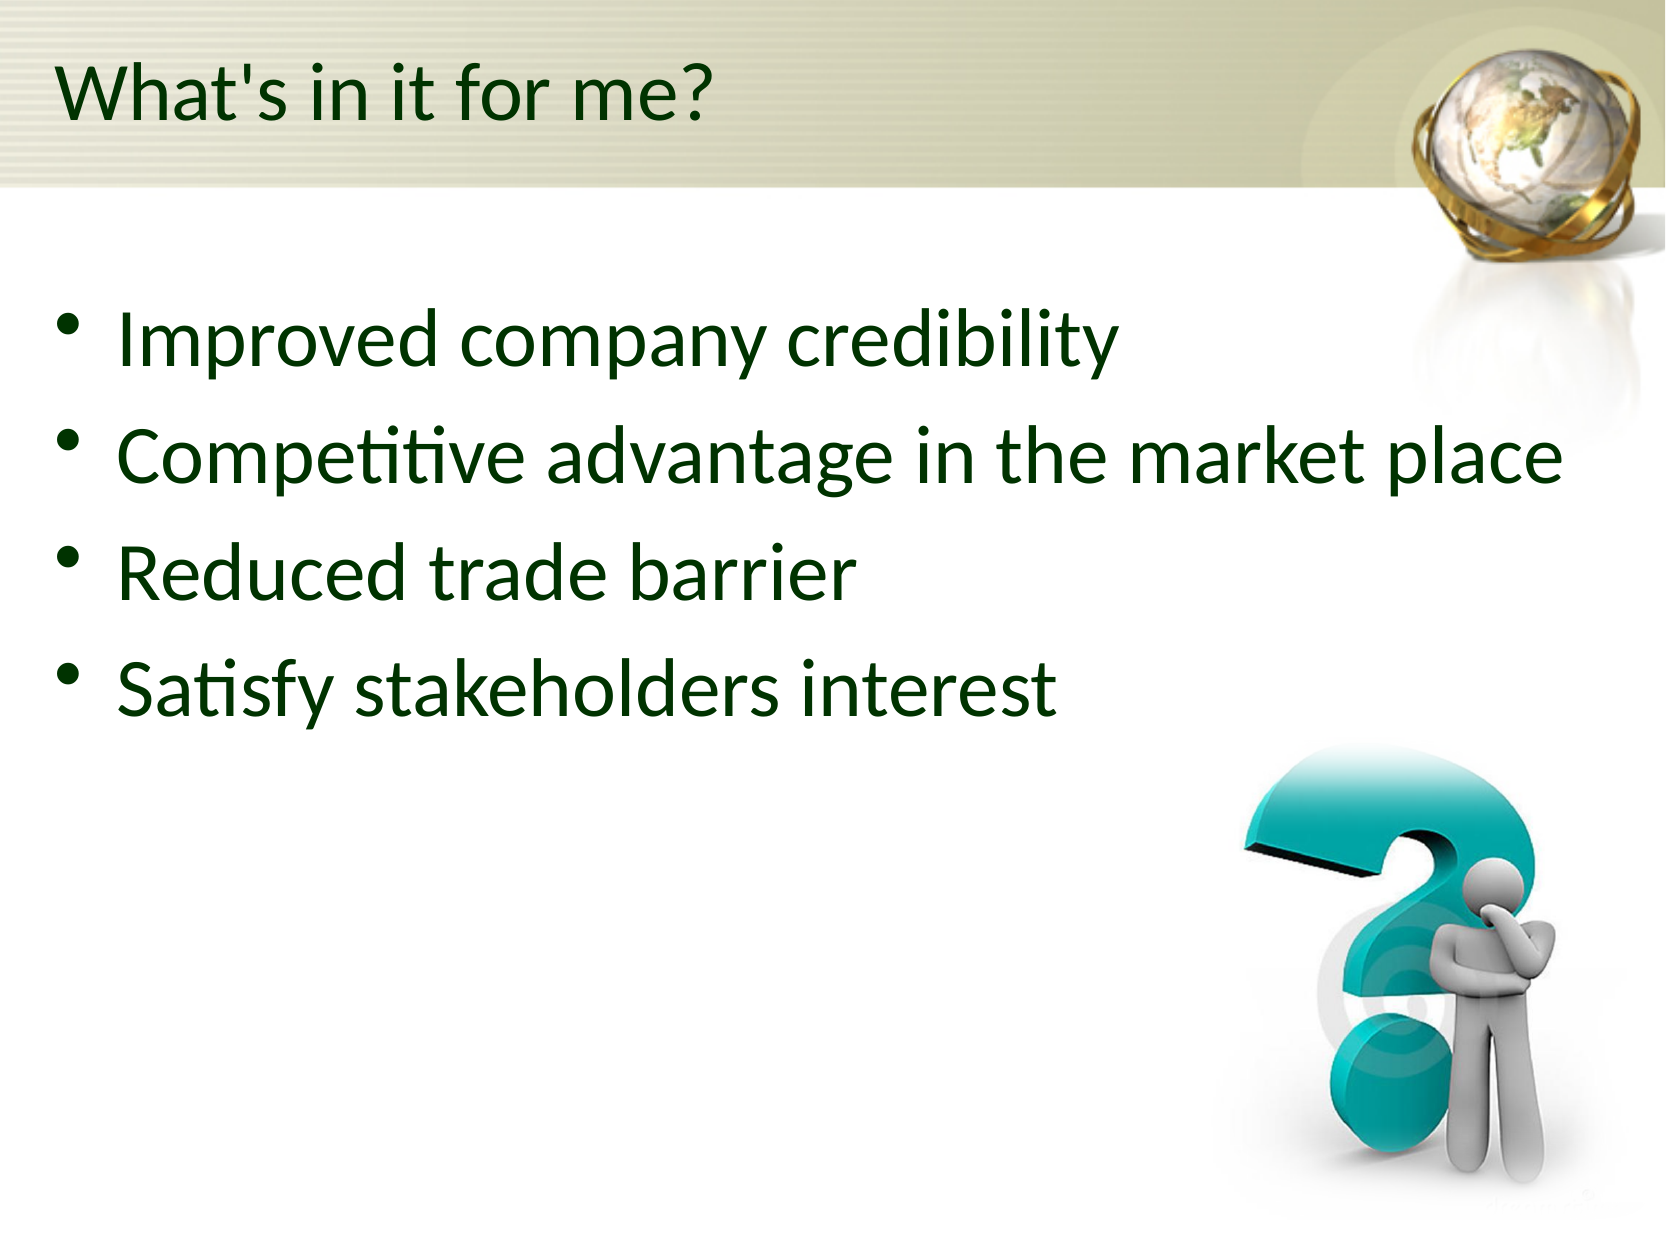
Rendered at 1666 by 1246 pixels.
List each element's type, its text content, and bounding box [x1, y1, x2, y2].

picture [0, 0, 1666, 1246]
title What's in it for me? [37, 12, 1388, 163]
list Improved company credibility Competitive advantage in the market place Reduced trade barrier Satisfy stakeholders interest [37, 274, 1626, 1113]
